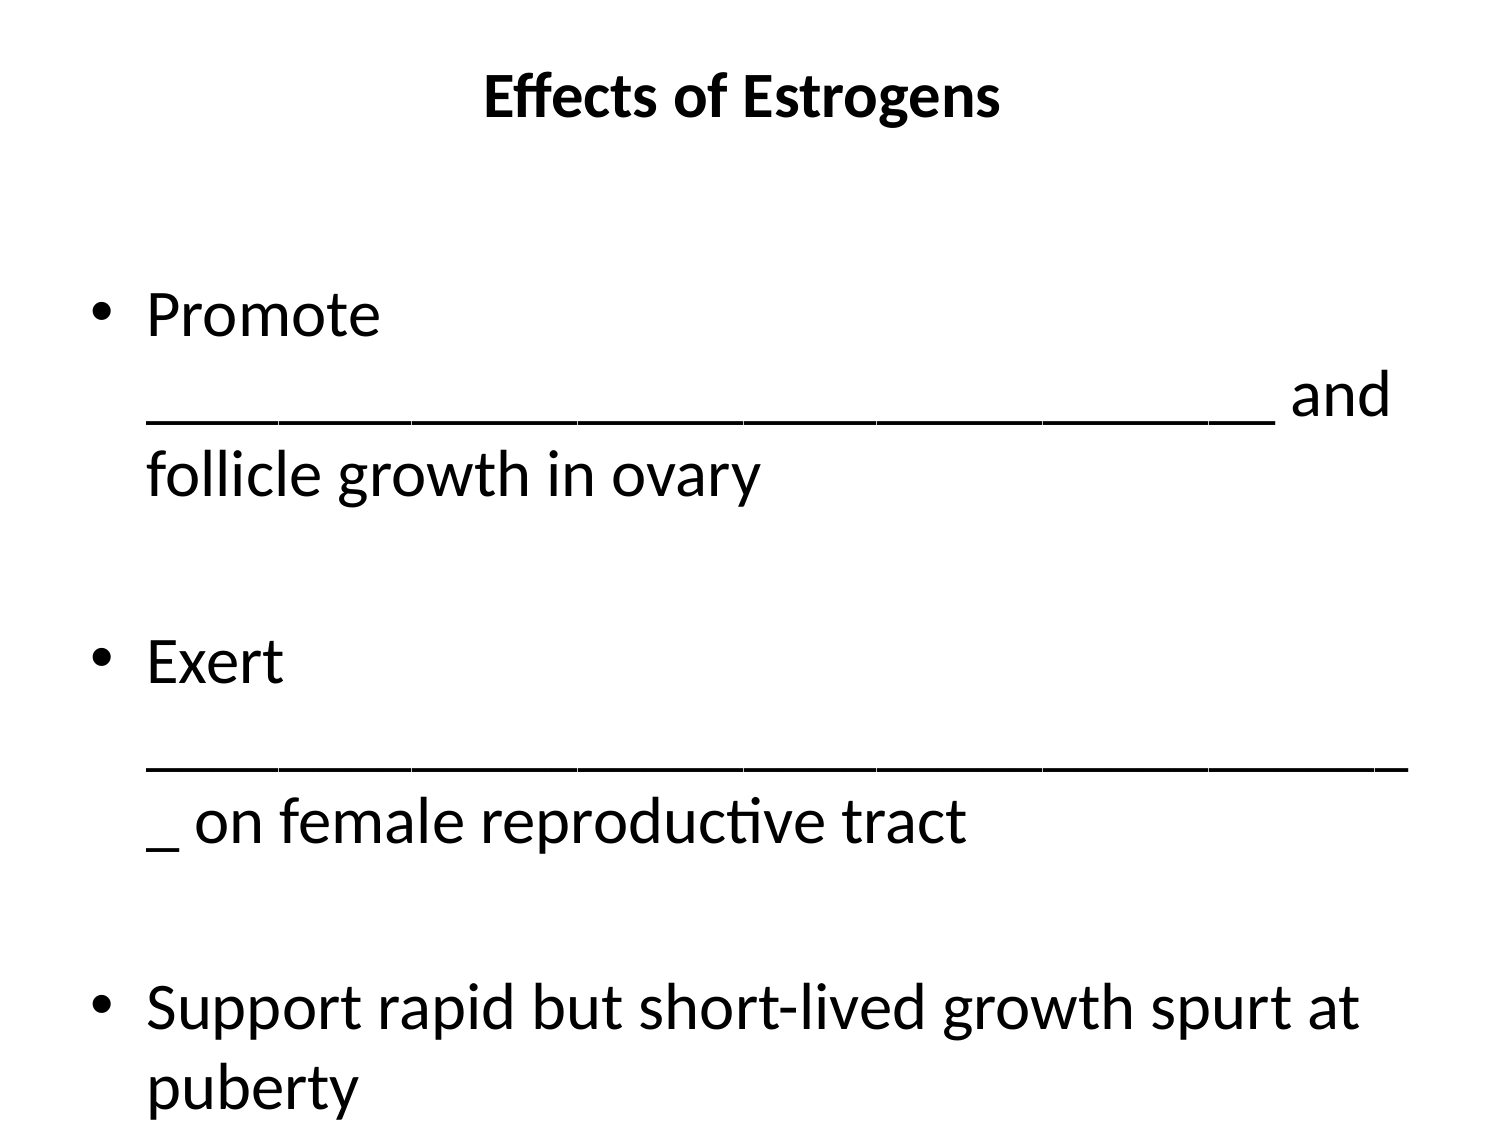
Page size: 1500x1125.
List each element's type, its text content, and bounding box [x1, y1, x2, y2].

list Promote __________________________________ and follicle growth in ovary Exert _______________________________________ on female reproductive tract Support rapid but short-lived growth spurt at puberty [75, 262, 1425, 1005]
title Effects of Estrogens [37, 45, 1463, 138]
